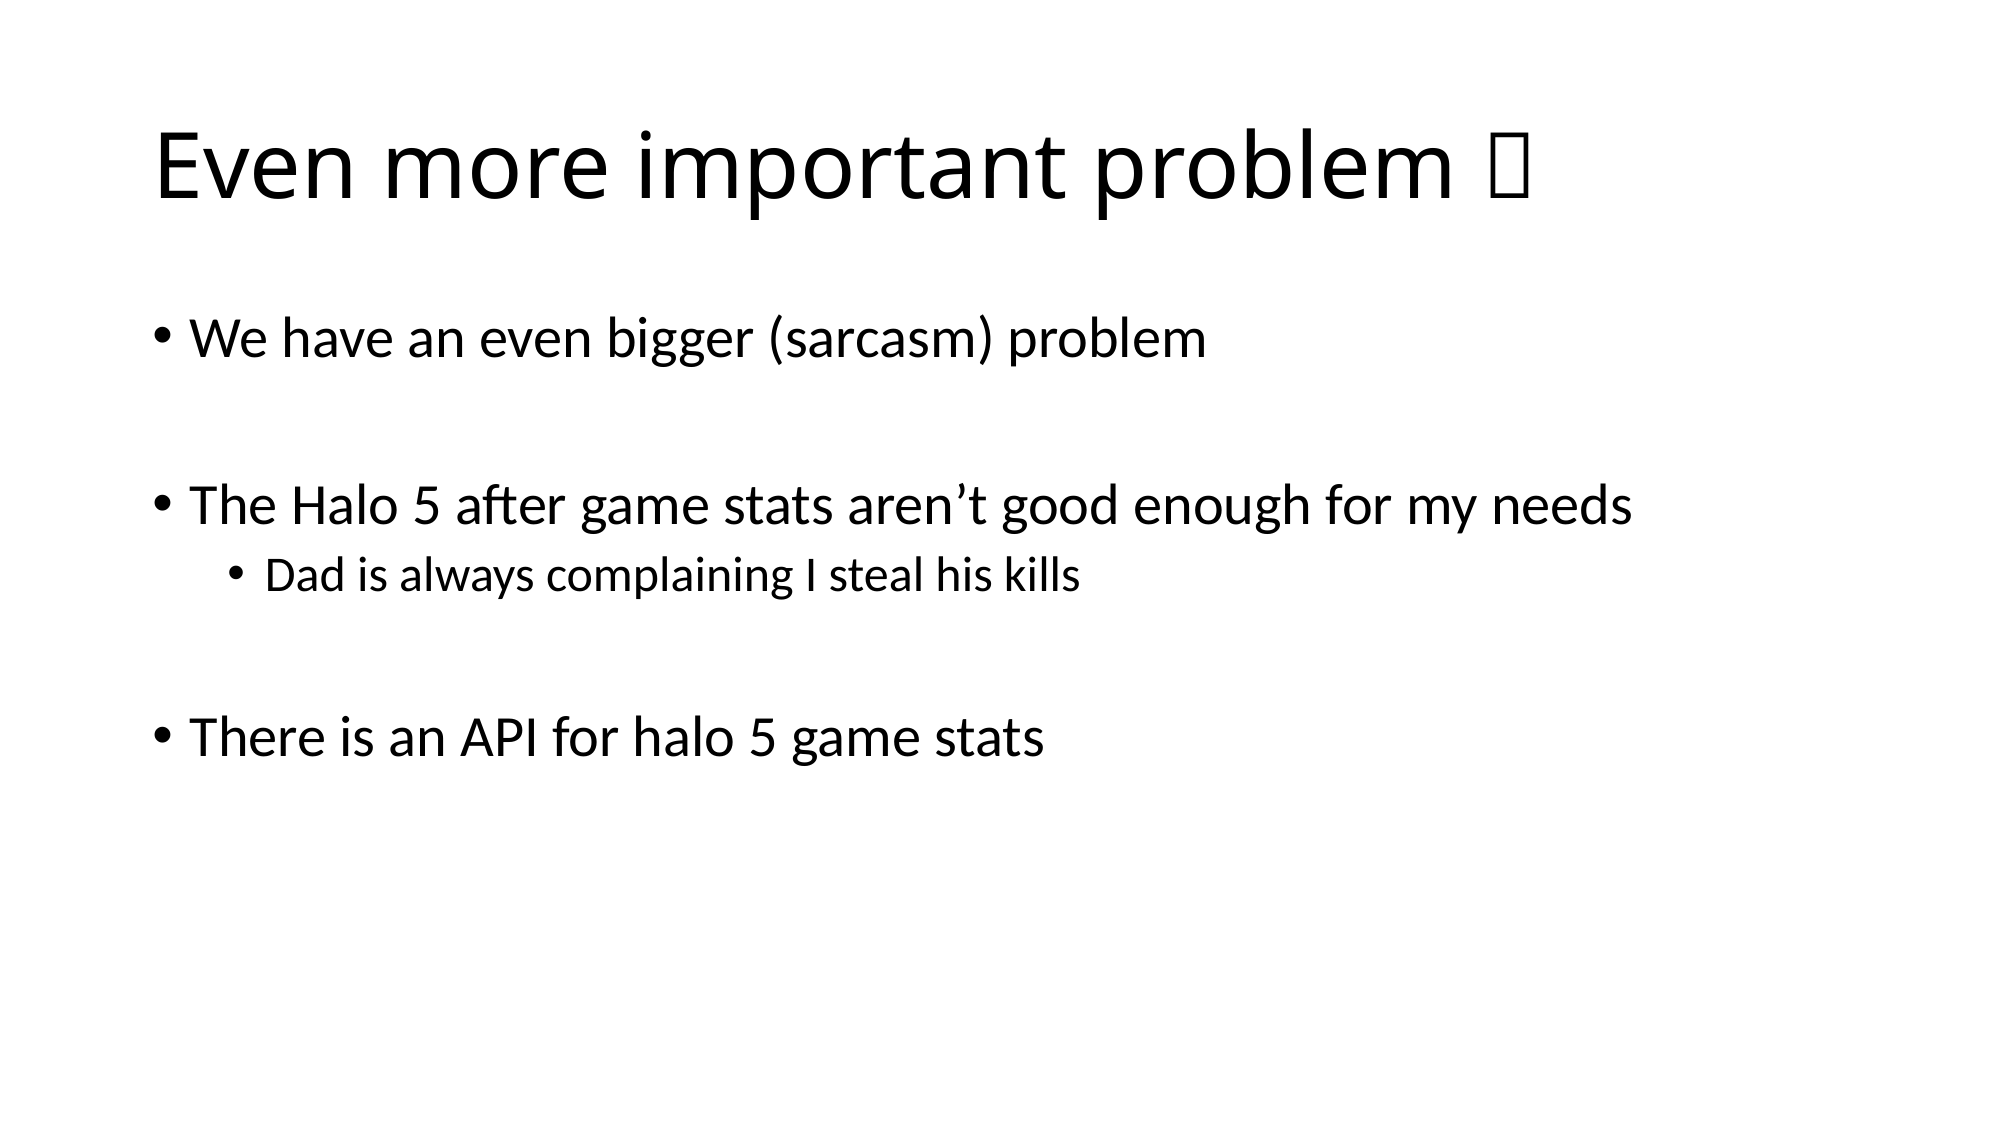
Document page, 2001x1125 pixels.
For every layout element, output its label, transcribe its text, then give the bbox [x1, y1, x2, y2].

title Even more important problem  [137, 59, 1863, 278]
list We have an even bigger (sarcasm) problem The Halo 5 after game stats aren’t good enough for my needs Dad is always complaining I steal his kills There is an API for halo 5 game stats [137, 299, 1863, 1014]
